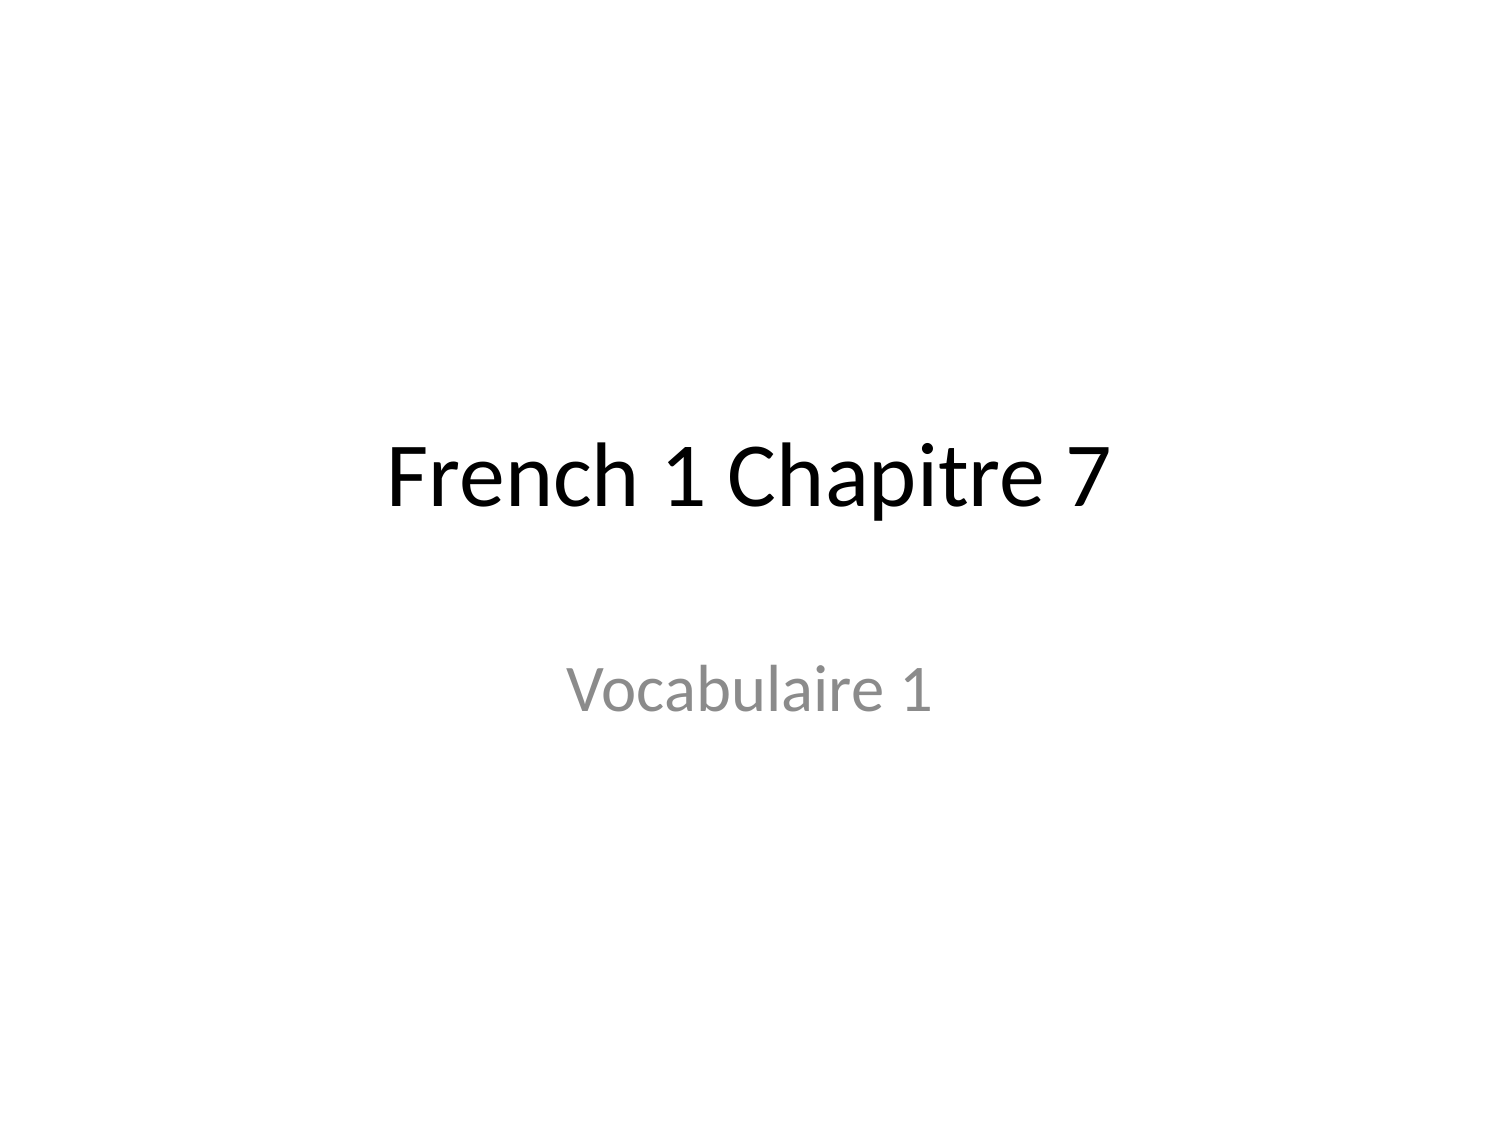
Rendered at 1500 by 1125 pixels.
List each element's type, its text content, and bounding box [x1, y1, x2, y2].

title French 1 Chapitre 7 [112, 349, 1388, 591]
subtitle Vocabulaire 1 [225, 637, 1275, 925]
